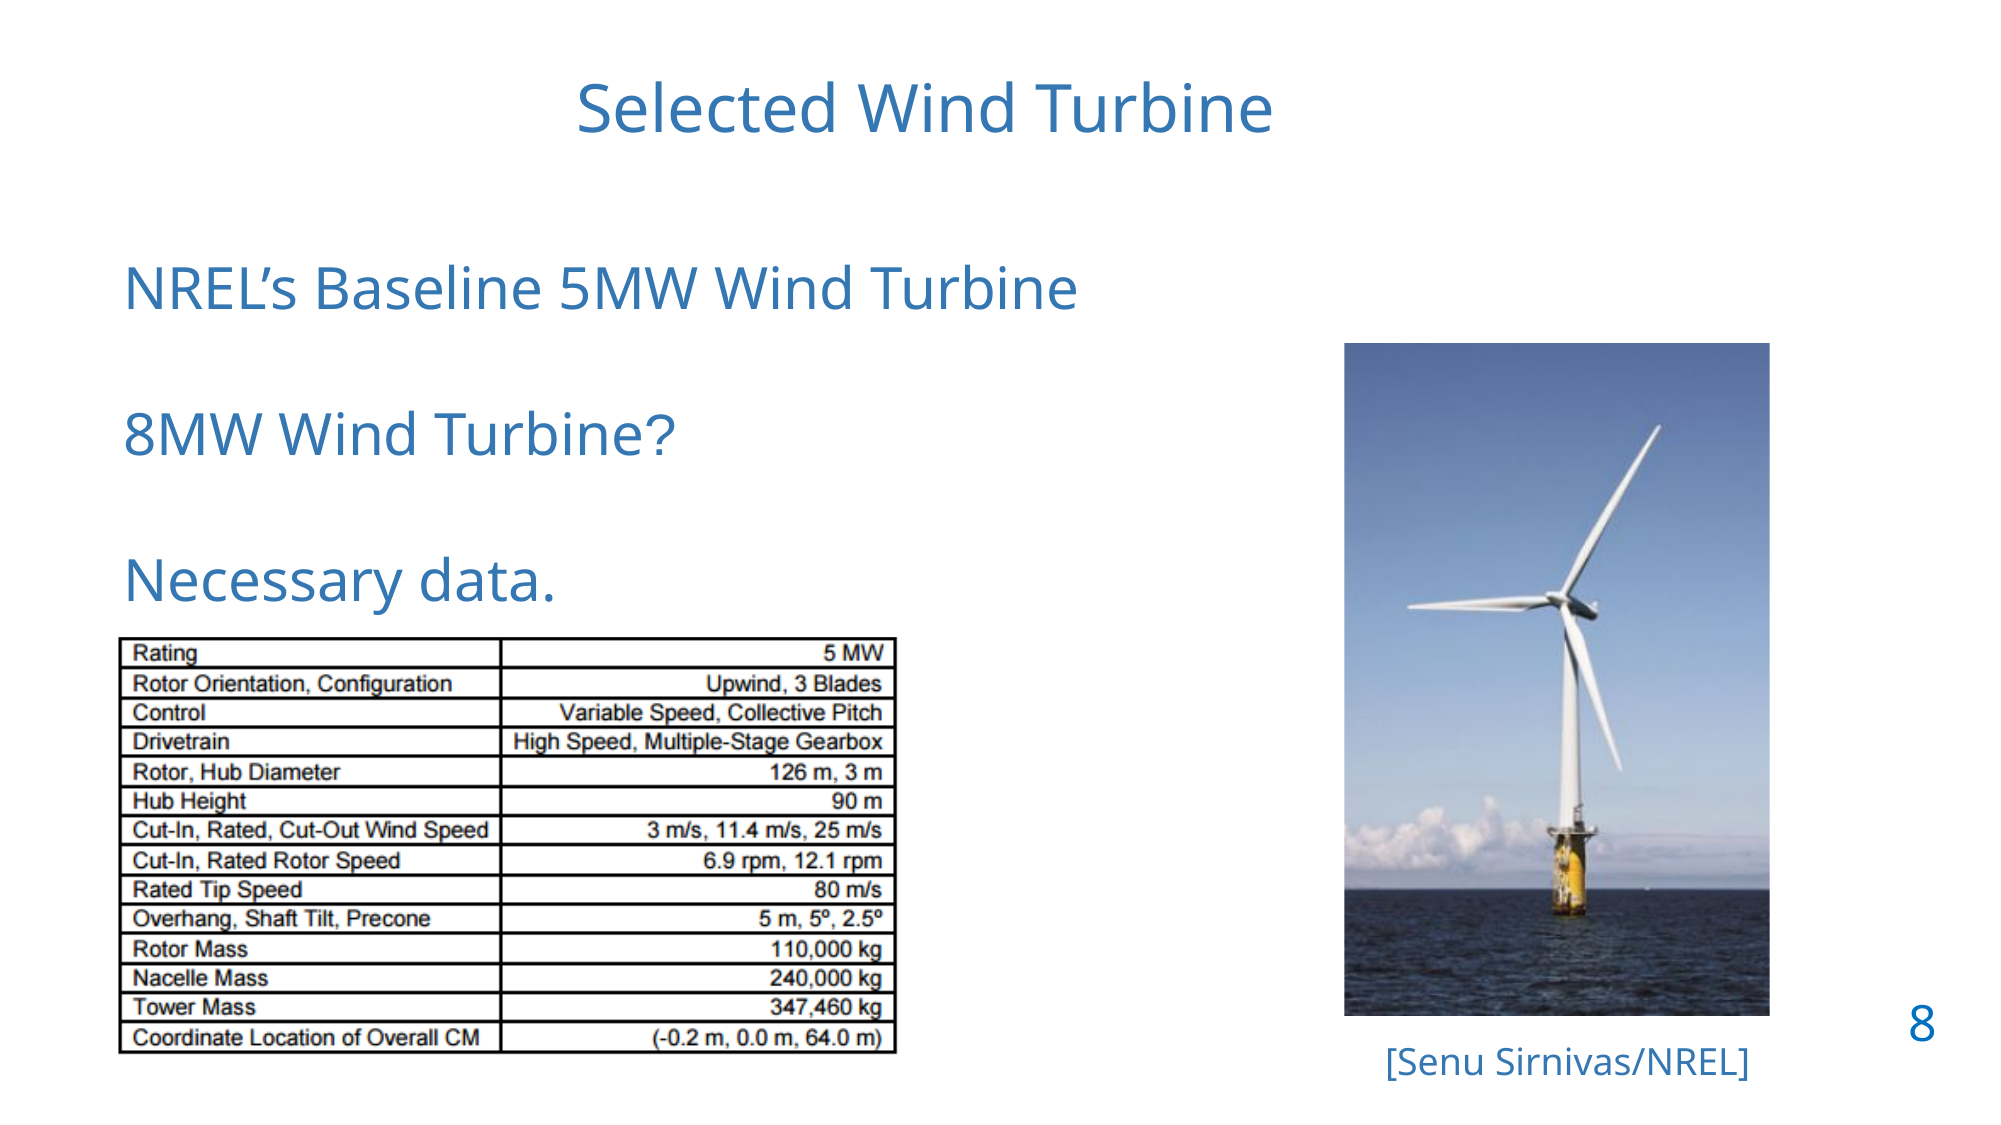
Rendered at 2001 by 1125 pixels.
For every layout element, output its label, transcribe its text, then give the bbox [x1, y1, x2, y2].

text_box NREL’s Baseline 5MW Wind Turbine [112, 253, 1317, 336]
text_box Selected Wind Turbine [564, 69, 1770, 152]
text_box [Senu Sirnivas/NREL] [1370, 1030, 1766, 1091]
slide_number 8 [1764, 957, 1952, 1068]
picture [111, 637, 904, 1062]
footer HOWaT [112, 1012, 1350, 1073]
picture [1344, 343, 1770, 1017]
text_box Necessary data. [112, 545, 1317, 629]
text_box 8MW Wind Turbine? [112, 399, 1317, 482]
